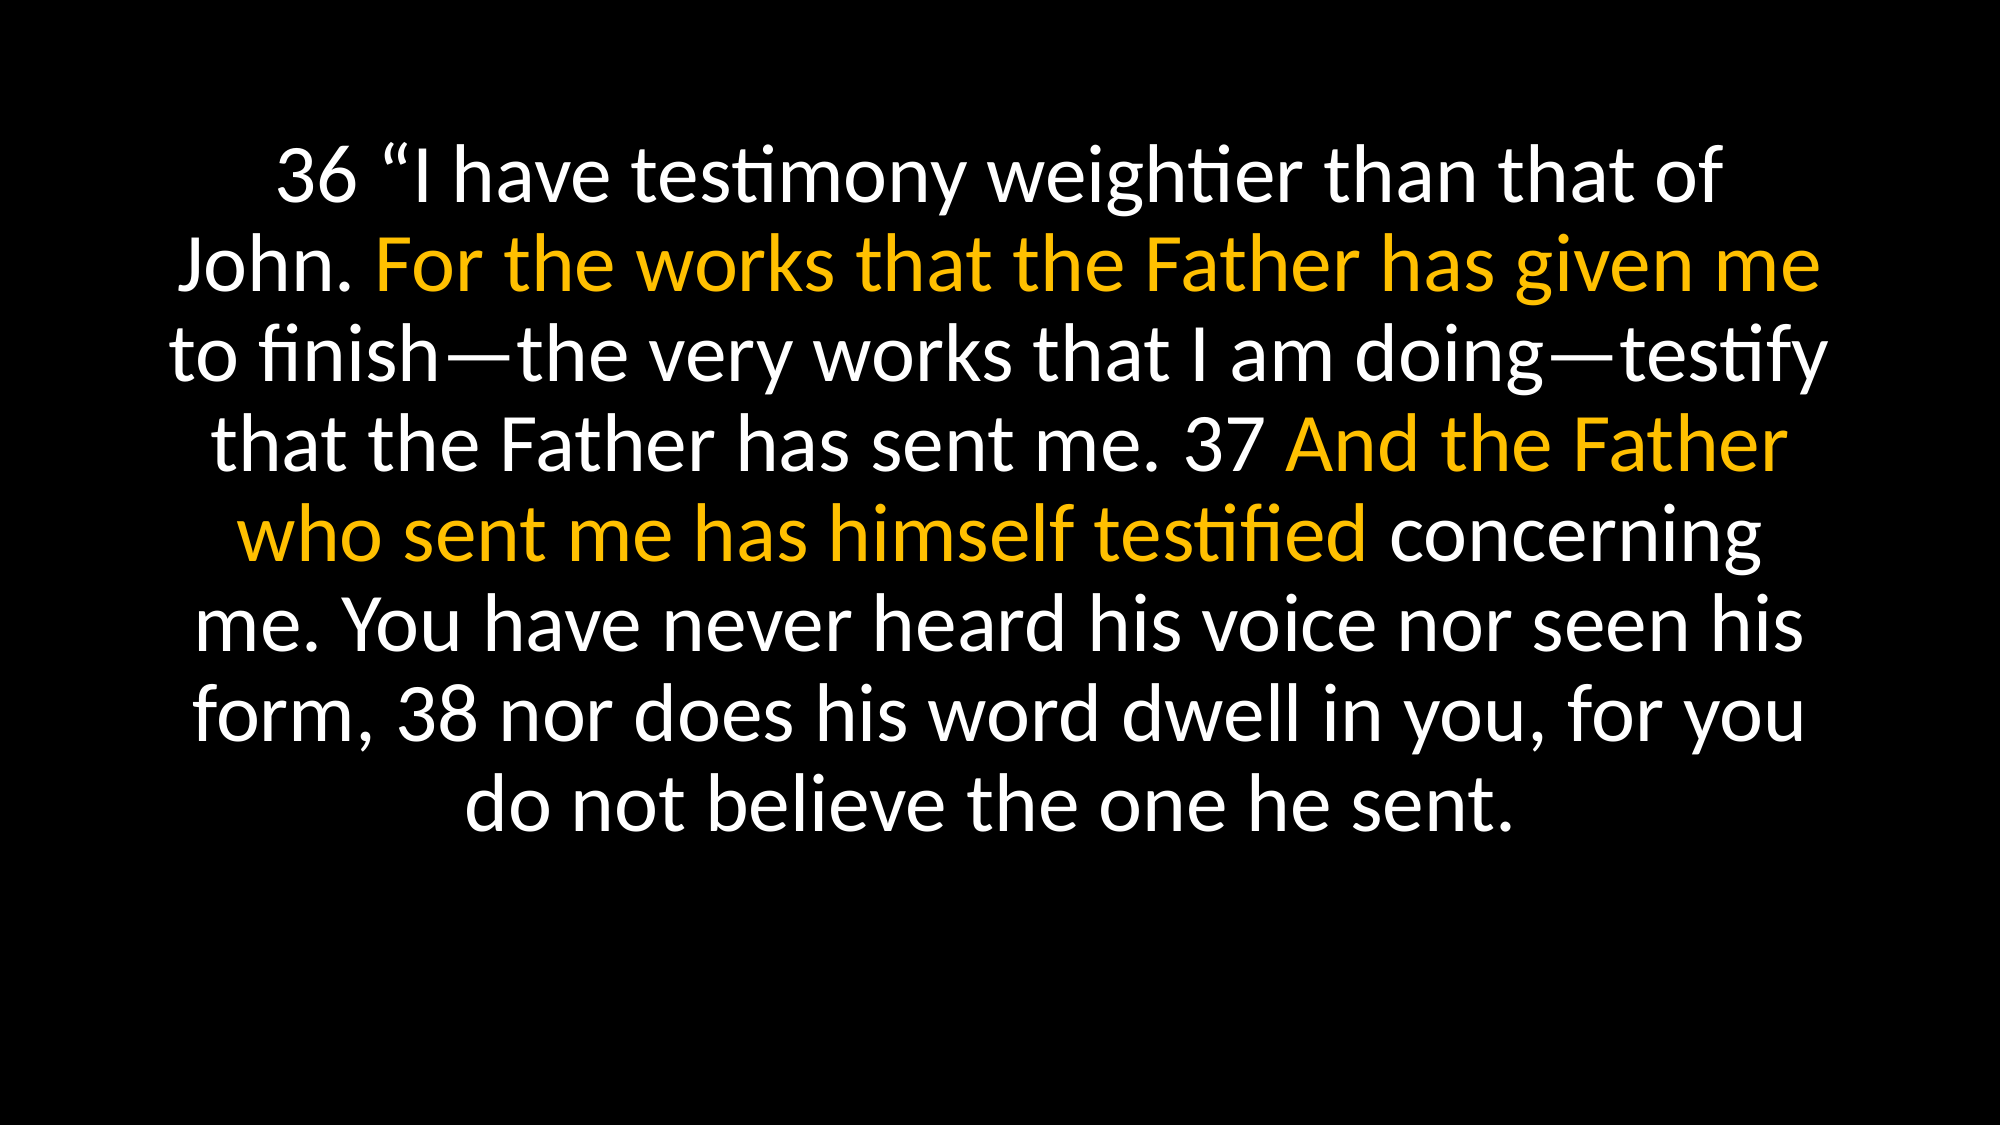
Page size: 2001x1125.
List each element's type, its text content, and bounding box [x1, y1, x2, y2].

list 36 “I have testimony weightier than that of John. For the works that the Father has given me to finish—the very works that I am doing—testify that the Father has sent me. 37 And the Father who sent me has himself testified concerning me. You have never heard his voice nor seen his form, 38 nor does his word dwell in you, for you do not believe the one he sent. [137, 122, 1863, 1014]
